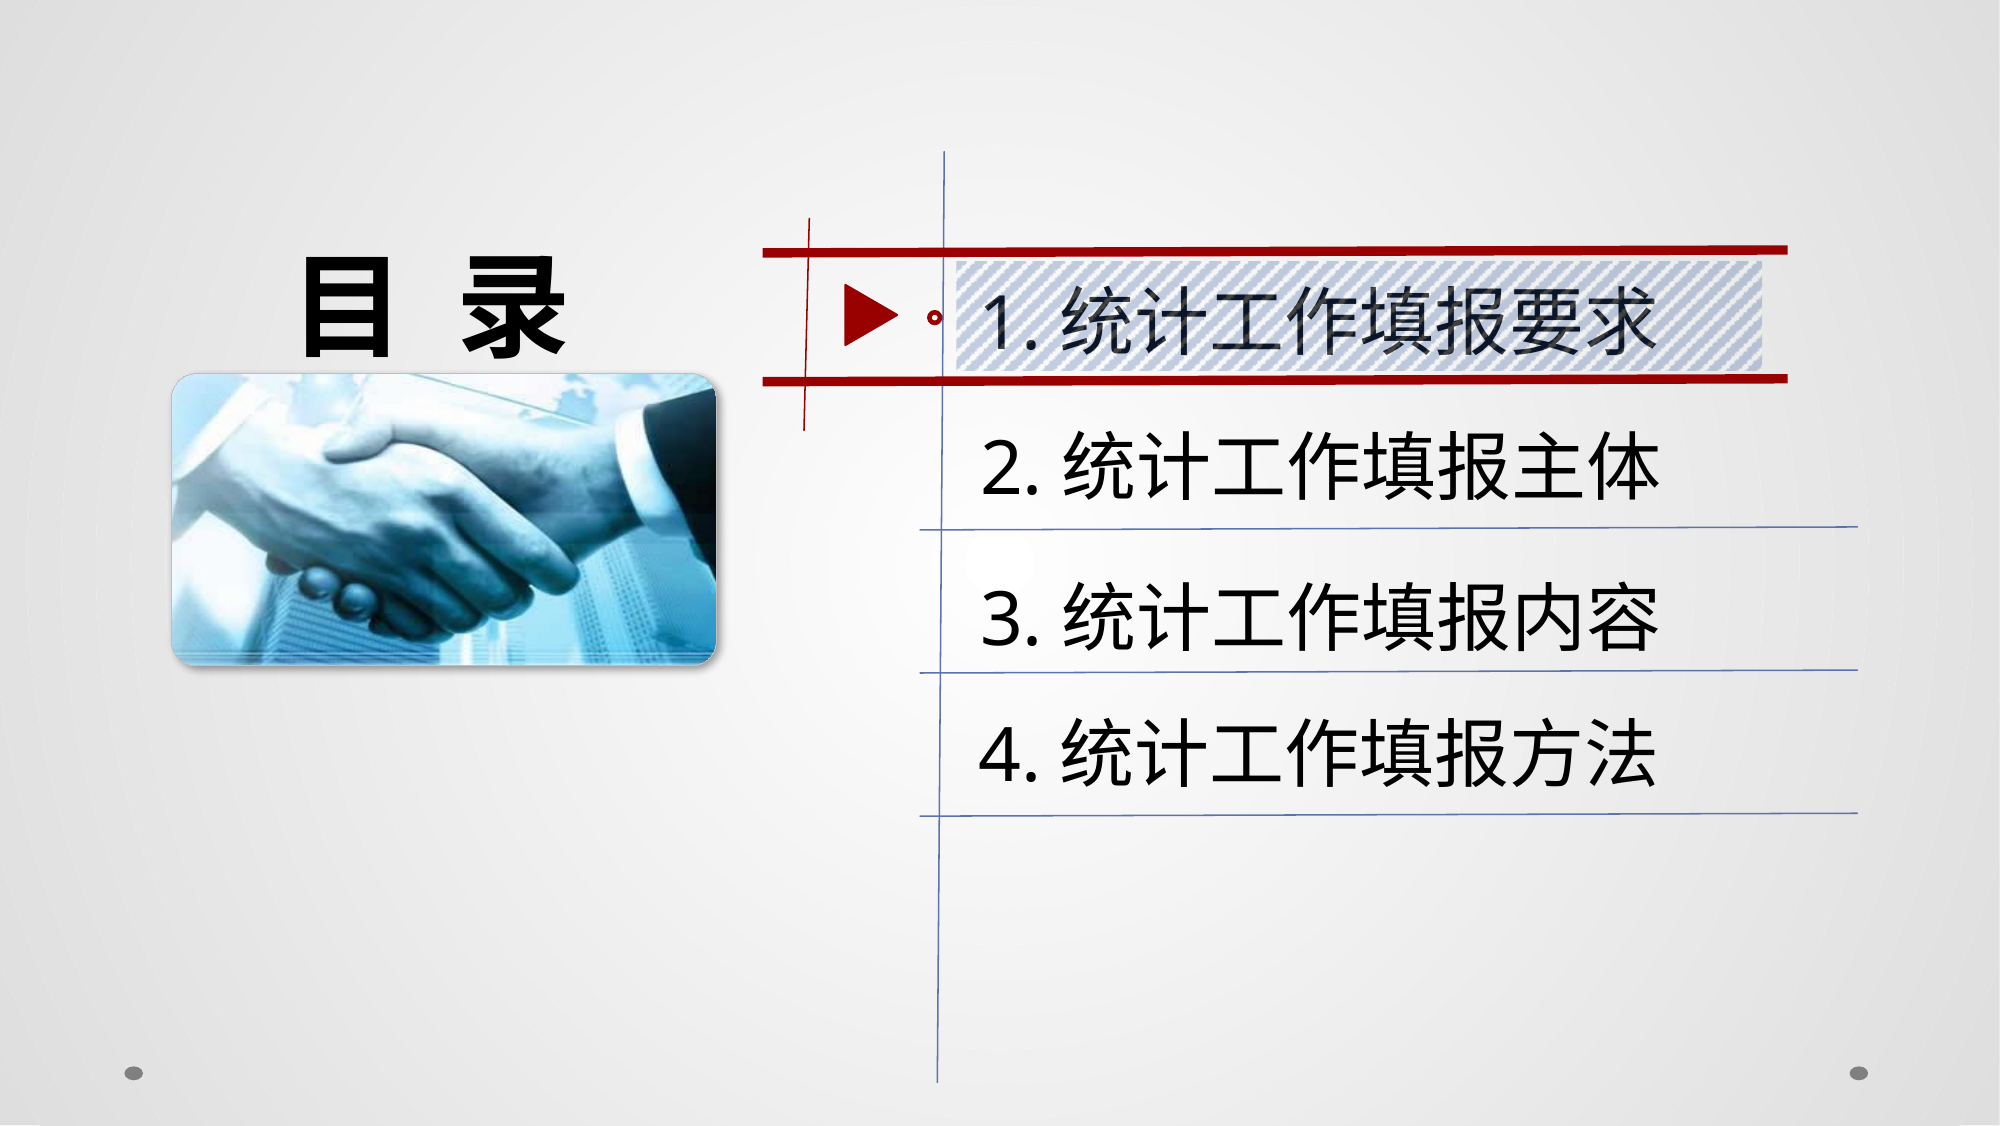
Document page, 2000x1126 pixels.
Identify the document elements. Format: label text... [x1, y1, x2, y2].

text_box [810, 378, 1783, 382]
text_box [810, 249, 1783, 253]
text_box 3.统计工作填报内容 [963, 562, 1678, 670]
text_box [845, 284, 898, 346]
text_box 4.统计工作填报方法 [961, 698, 1677, 806]
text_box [937, 151, 945, 249]
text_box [804, 218, 810, 431]
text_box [937, 253, 945, 378]
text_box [945, 813, 1858, 817]
picture [171, 373, 717, 666]
text_box 目 录 [273, 225, 589, 373]
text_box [945, 526, 1858, 530]
text_box [929, 312, 937, 323]
text_box 2.统计工作填报主体 [963, 411, 1678, 518]
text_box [919, 526, 937, 530]
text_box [767, 249, 804, 253]
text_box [767, 378, 804, 382]
text_box [956, 261, 1763, 371]
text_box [919, 813, 937, 817]
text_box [937, 382, 945, 1083]
